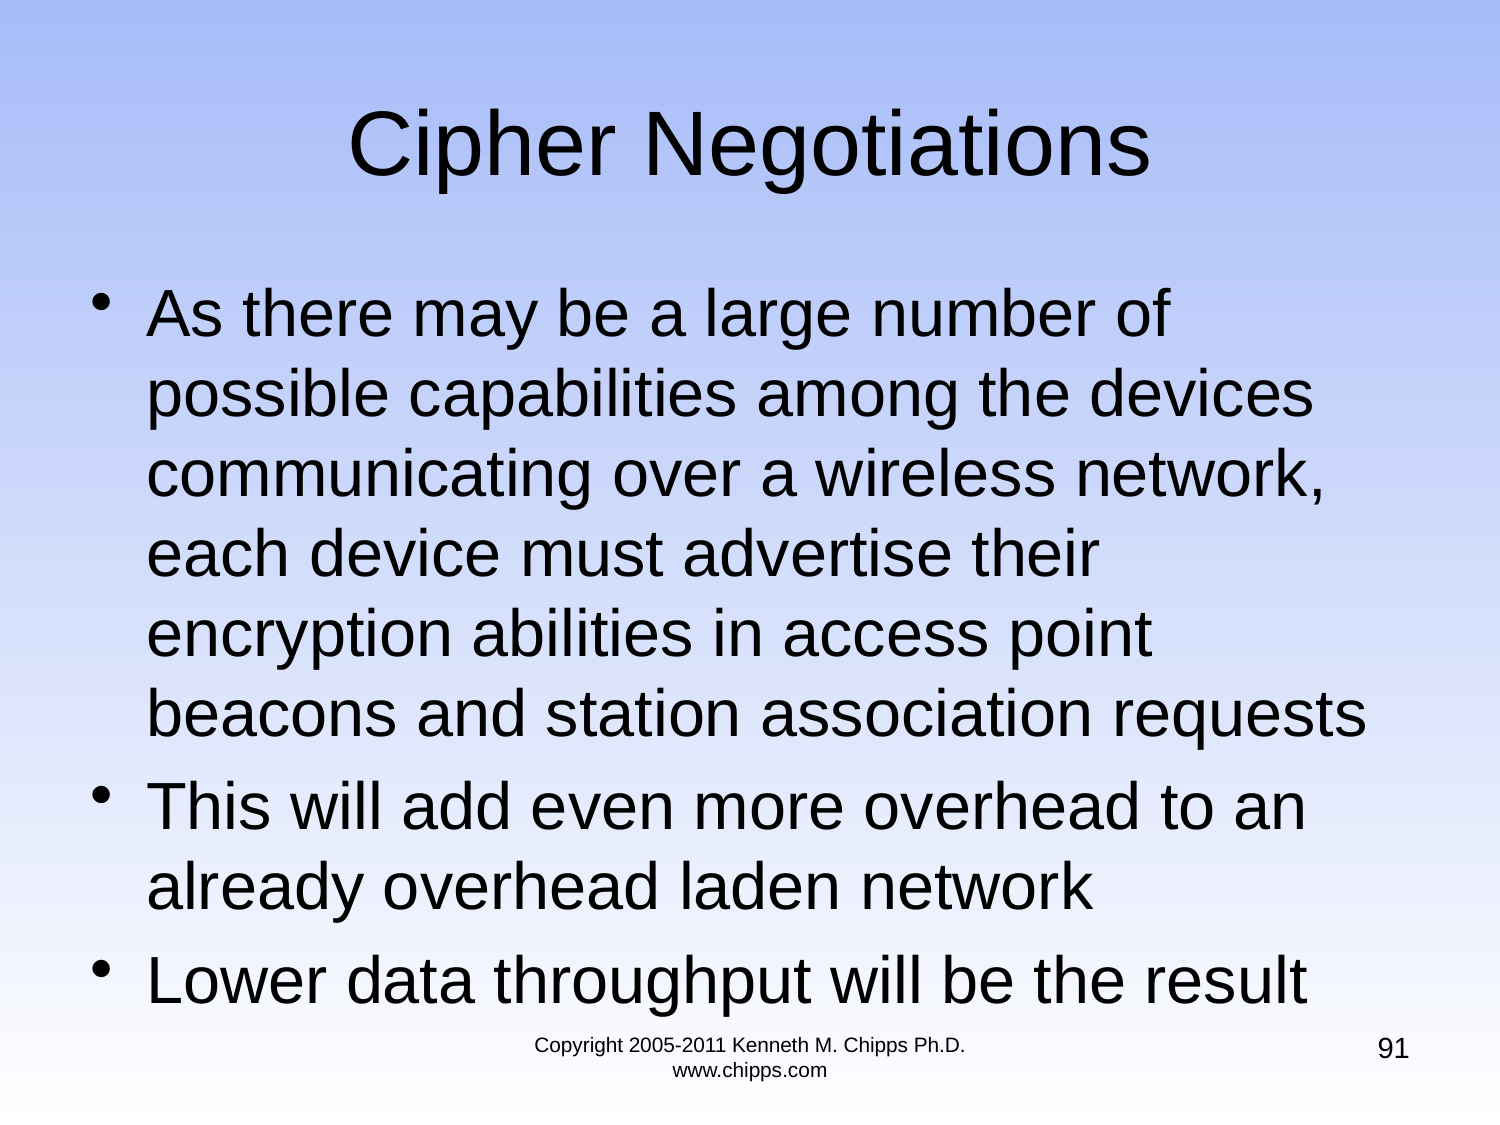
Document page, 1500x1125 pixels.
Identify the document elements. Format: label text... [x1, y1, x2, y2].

list As there may be a large number of possible capabilities among the devices communicating over a wireless network, each device must advertise their encryption abilities in access point beacons and station association requests This will add even more overhead to an already overhead laden network Lower data throughput will be the result [75, 262, 1425, 1005]
title Cipher Negotiations [75, 45, 1425, 233]
footer Copyright 2005-2011 Kenneth M. Chipps Ph.D. www.chipps.com [449, 1024, 1051, 1103]
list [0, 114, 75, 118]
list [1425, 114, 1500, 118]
slide_number 91 [1074, 1021, 1426, 1101]
